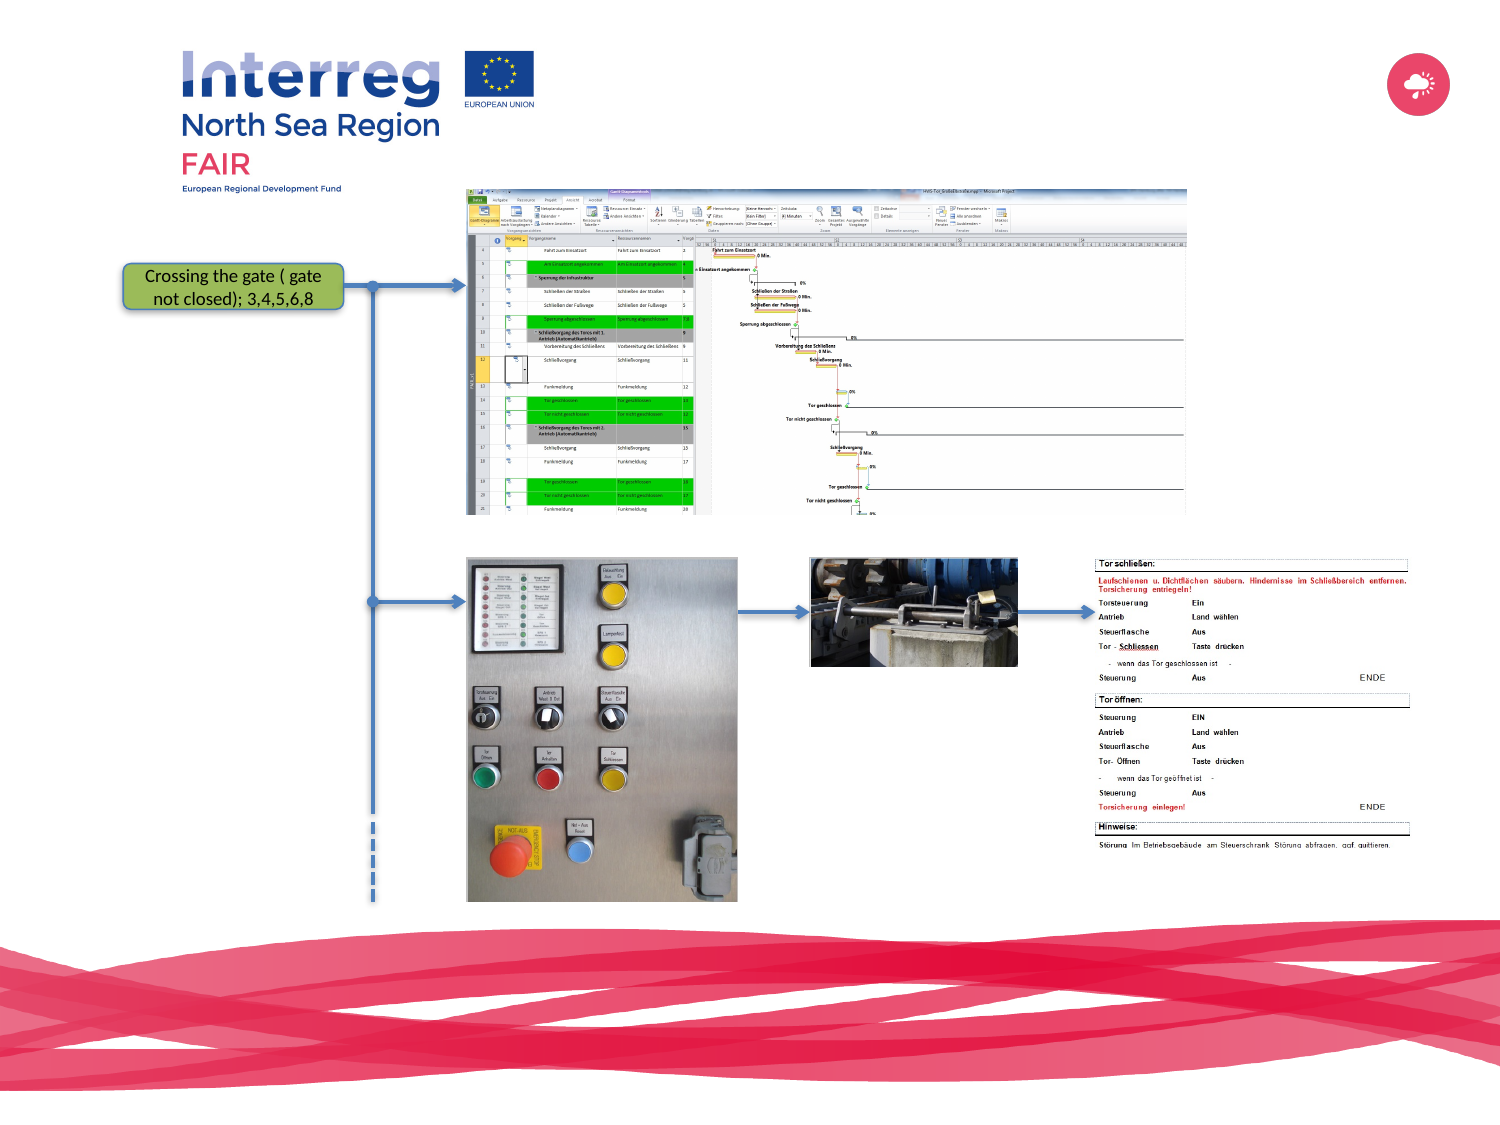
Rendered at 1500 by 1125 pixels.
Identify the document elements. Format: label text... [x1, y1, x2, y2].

text_box [367, 280, 379, 284]
text_box Crossing the gate ( gate not closed); 3,4,5,6,8 [122, 262, 345, 311]
picture [0, 557, 1500, 1125]
picture [148, 16, 1187, 515]
picture [809, 557, 1018, 667]
